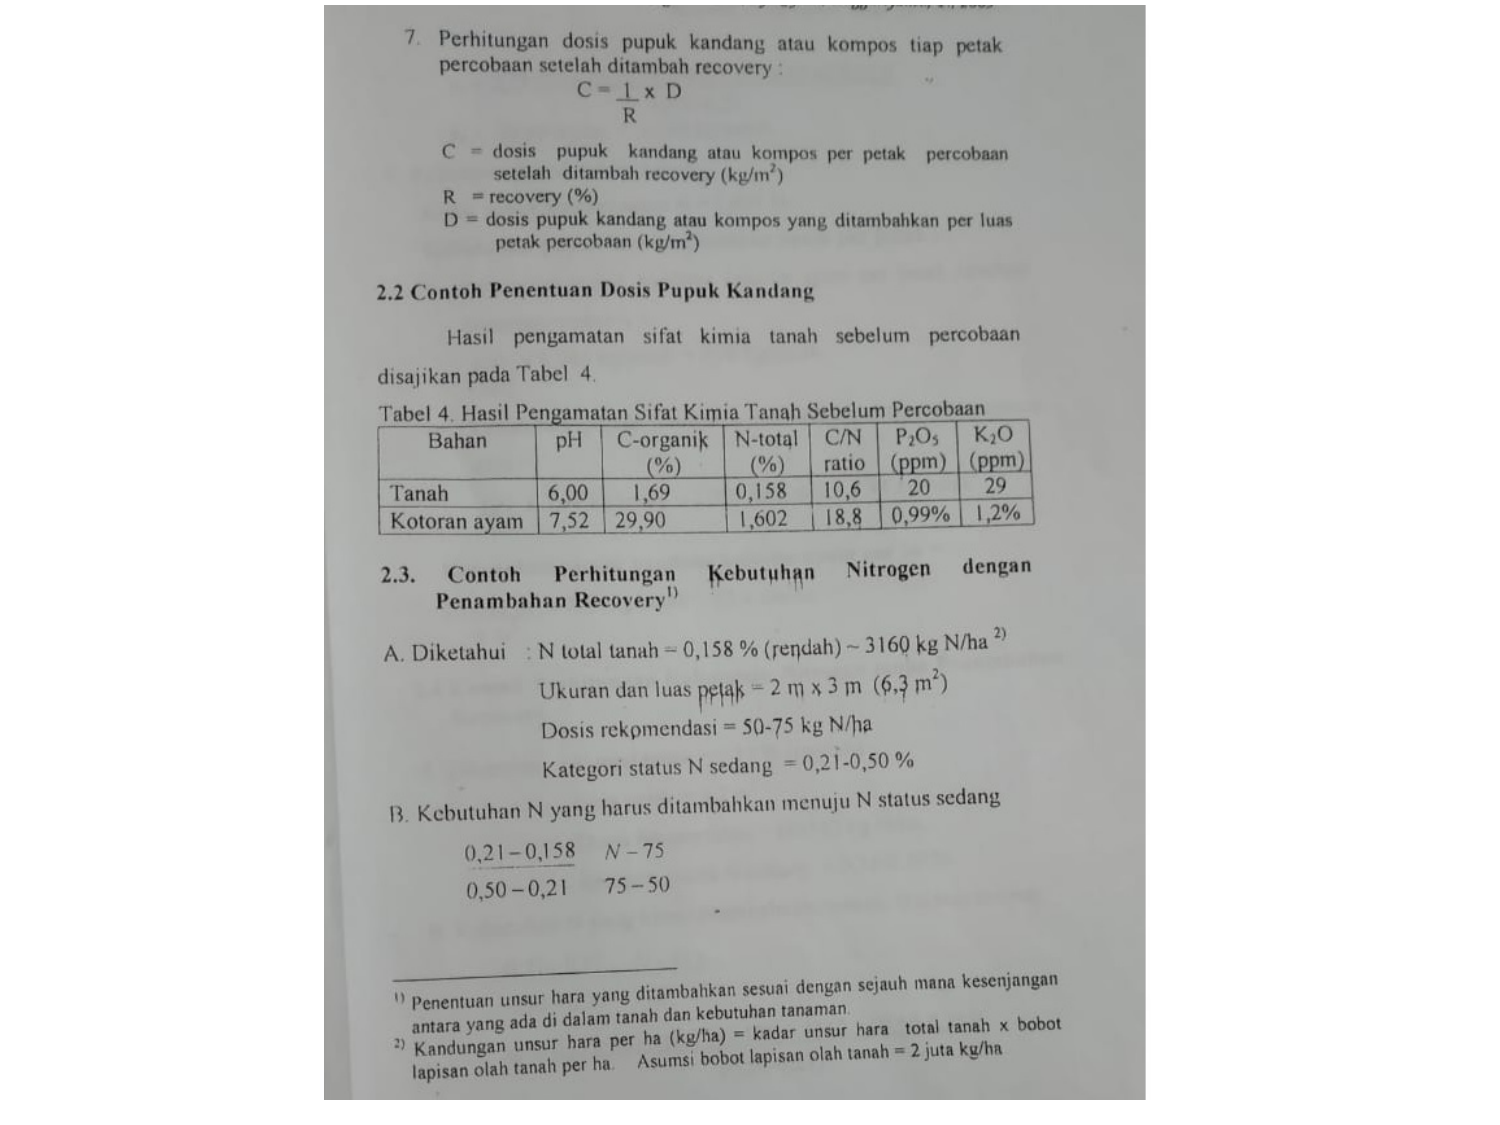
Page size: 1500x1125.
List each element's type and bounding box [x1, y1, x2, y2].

picture [324, 5, 1151, 1100]
